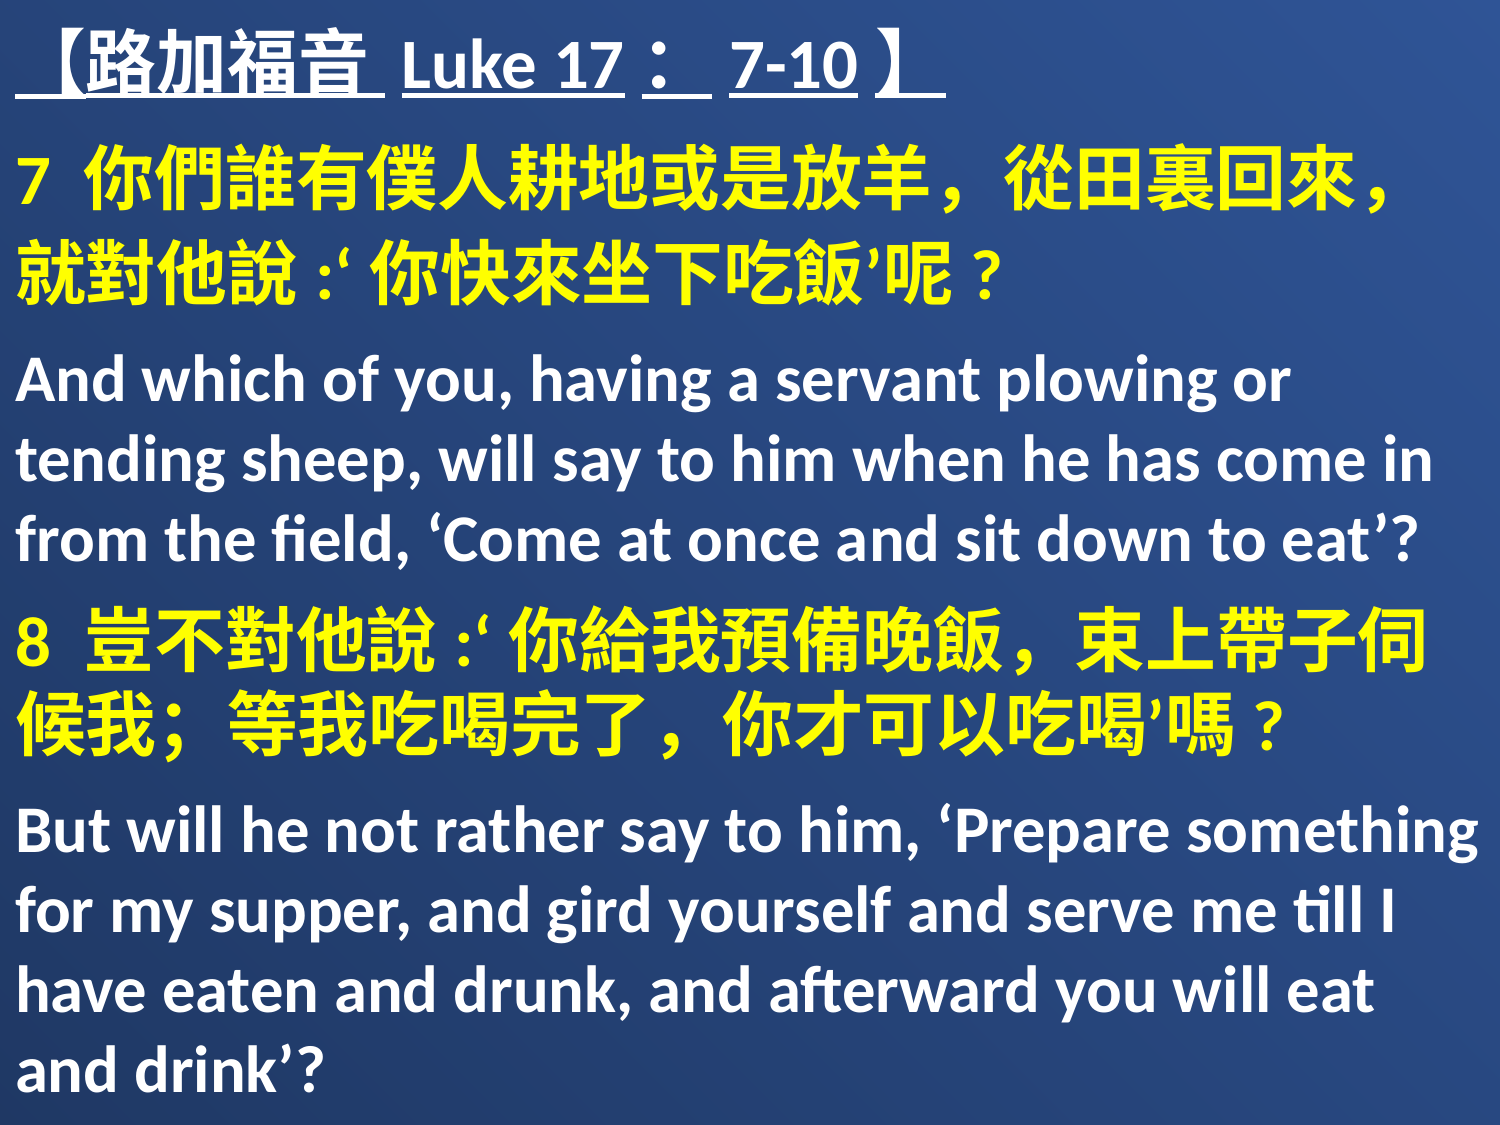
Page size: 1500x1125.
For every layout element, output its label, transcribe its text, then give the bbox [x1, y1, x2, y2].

subtitle 【路加福音 Luke 17：7-10】 7 你們誰有僕人耕地或是放羊，從田裏回來，就對他說:‘你快來坐下吃飯’呢? And which of you, having a servant plowing or tending sheep, will say to him when he has come in from the field, ‘Come at once and sit down to eat’? 8 豈不對他說:‘你給我預備晚飯，束上帶子伺候我；等我吃喝完了，你才可以吃喝’嗎? But will he not rather say to him, ‘Prepare something for my supper, and gird yourself and serve me till I have eaten and drunk, and afterward you will eat and drink’? [0, 0, 1500, 1125]
